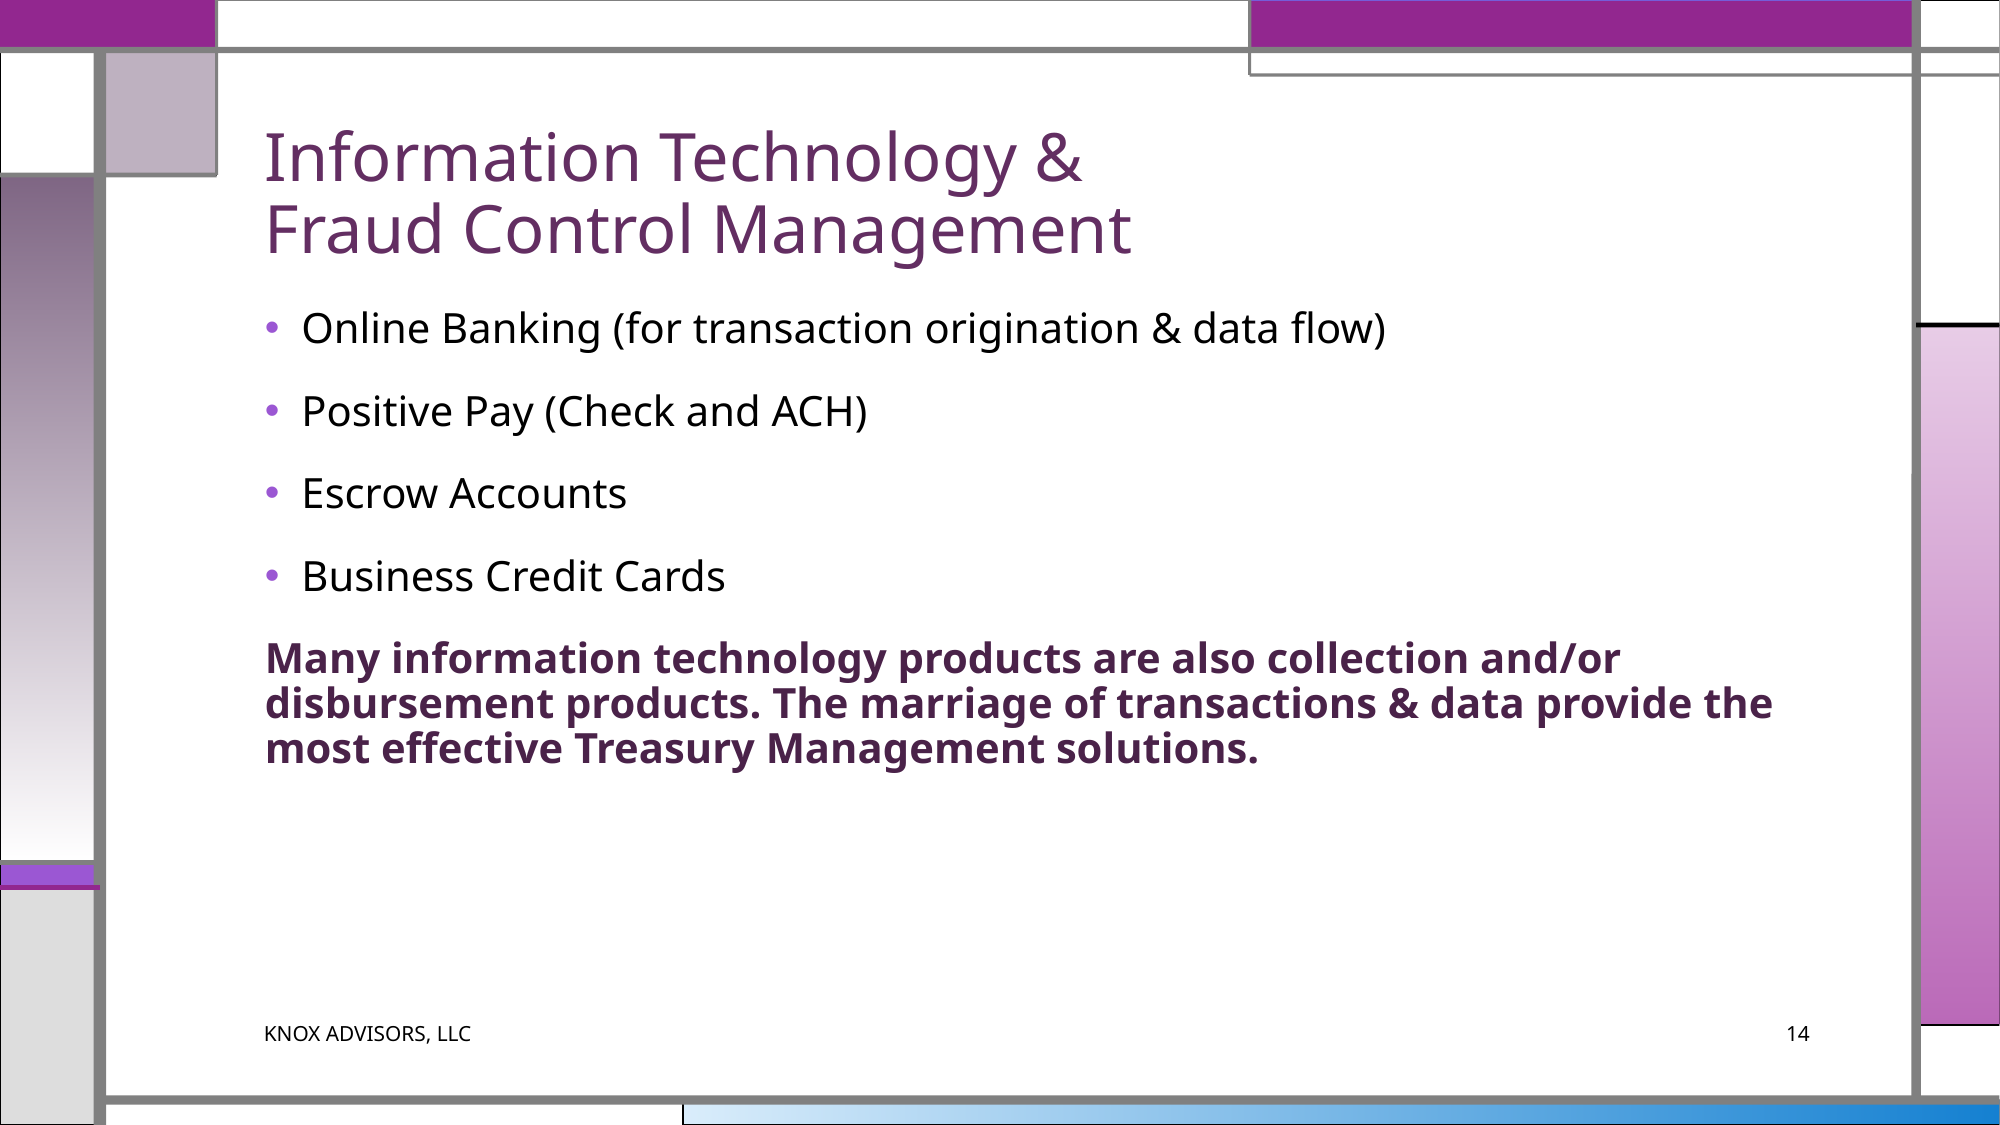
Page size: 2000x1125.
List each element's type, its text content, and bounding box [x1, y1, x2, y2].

slide_number 14 [1662, 1012, 1825, 1058]
footer KNOX ADVISORS, LLC [249, 1012, 1375, 1058]
title Information Technology & Fraud Control Management [249, 87, 1825, 275]
list Online Banking (for transaction origination & data flow) Positive Pay (Check and ACH) Escrow Accounts Business Credit Cards Many information technology products are also collection and/or disbursement products. The marriage of transactions & data provide the most effective Treasury Management solutions. [249, 299, 1825, 988]
